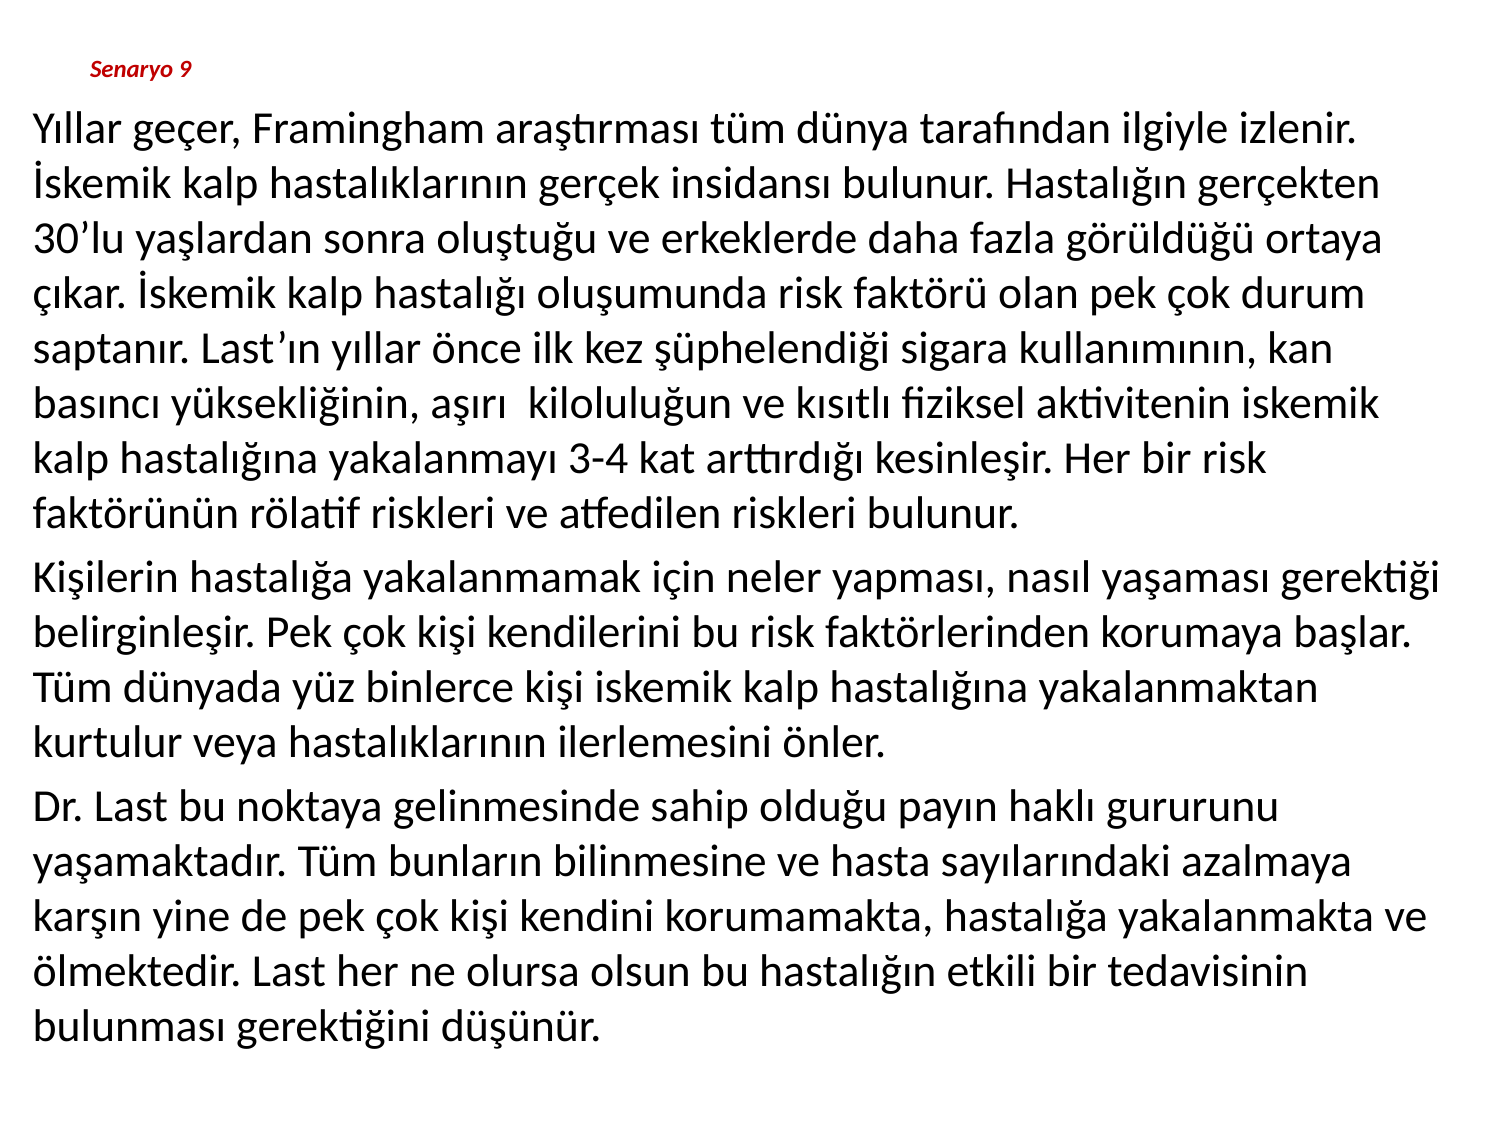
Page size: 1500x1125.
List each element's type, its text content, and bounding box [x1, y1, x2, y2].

title Senaryo 9 [75, 45, 1425, 90]
list Yıllar geçer, Framingham araştırması tüm dünya tarafından ilgiyle izlenir. İskemik kalp hastalıklarının gerçek insidansı bulunur. Hastalığın gerçekten 30’lu yaşlardan sonra oluştuğu ve erkeklerde daha fazla görüldüğü ortaya çıkar. İskemik kalp hastalığı oluşumunda risk faktörü olan pek çok durum saptanır. Last’ın yıllar önce ilk kez şüphelendiği sigara kullanımının, kan basıncı yüksekliğinin, aşırı kiloluluğun ve kısıtlı fiziksel aktivitenin iskemik kalp hastalığına yakalanmayı 3-4 kat arttırdığı kesinleşir. Her bir risk faktörünün rölatif riskleri ve atfedilen riskleri bulunur. Kişilerin hastalığa yakalanmamak için neler yapması, nasıl yaşaması gerektiği belirginleşir. Pek çok kişi kendilerini bu risk faktörlerinden korumaya başlar. Tüm dünyada yüz binlerce kişi iskemik kalp hastalığına yakalanmaktan kurtulur veya hastalıklarının ilerlemesini önler. Dr. Last bu noktaya gelinmesinde sahip olduğu payın haklı gururunu yaşamaktadır. Tüm bunların bilinmesine ve hasta sayılarındaki azalmaya karşın yine de pek çok kişi kendini korumamakta, hastalığa yakalanmakta ve ölmektedir. Last her ne olursa olsun bu hastalığın etkili bir tedavisinin bulunması gerektiğini düşünür. [17, 90, 1483, 1005]
